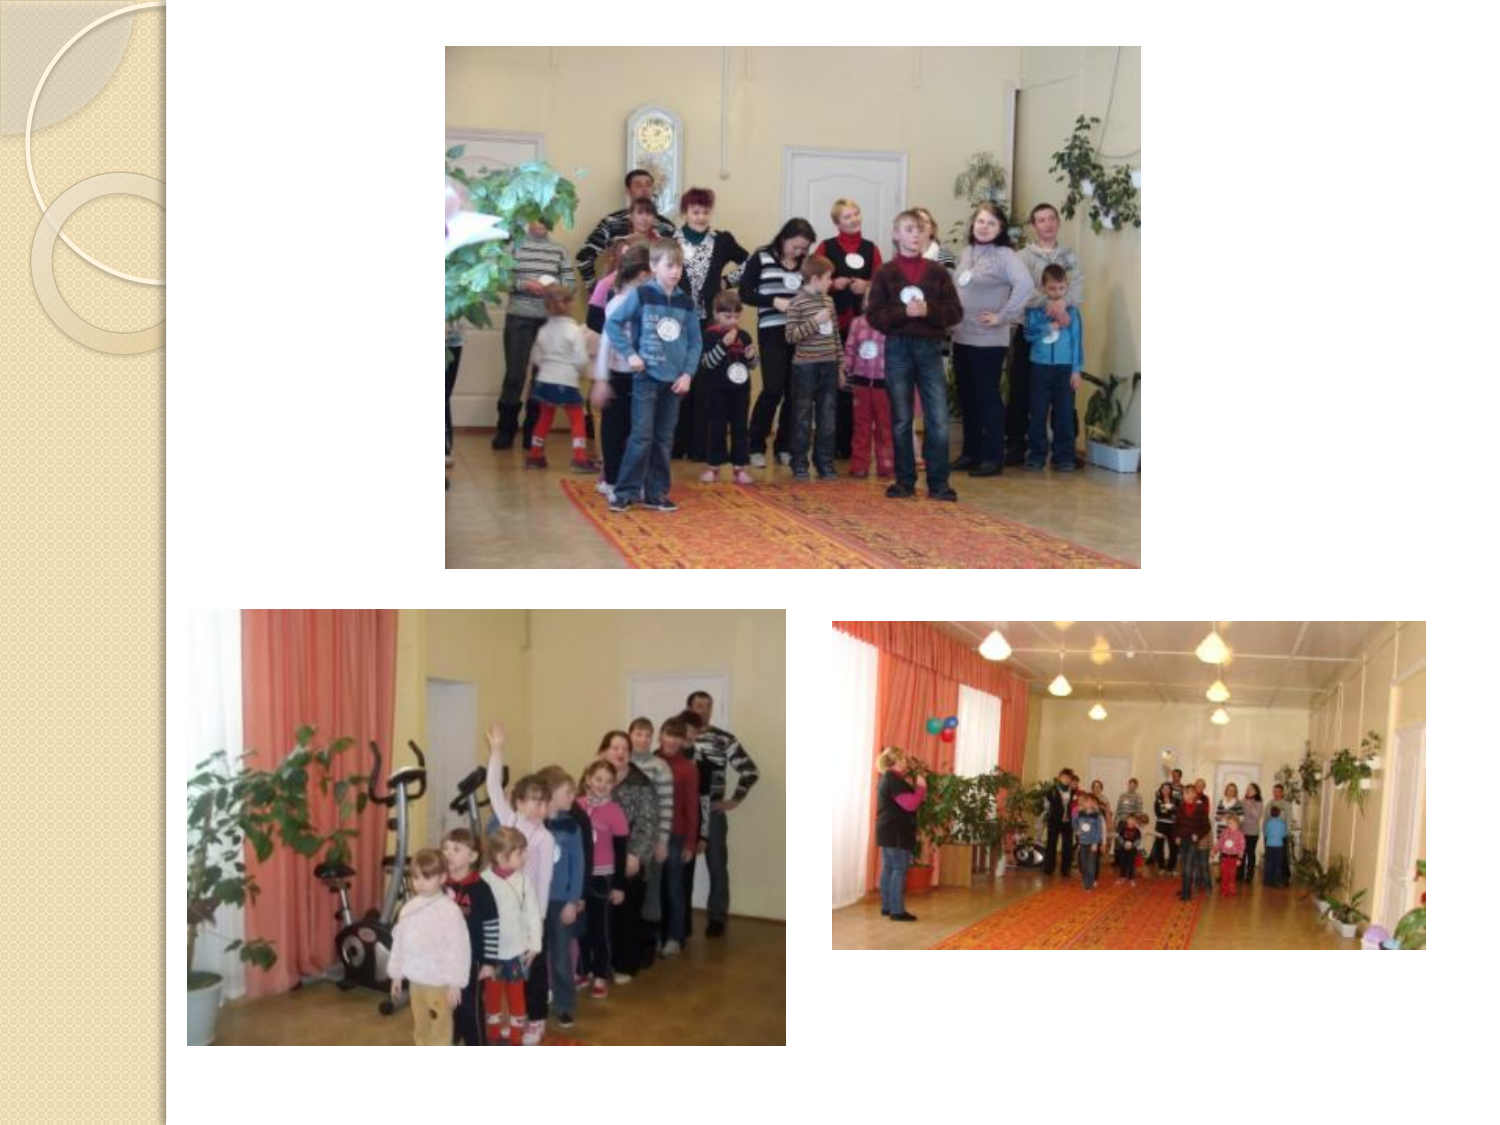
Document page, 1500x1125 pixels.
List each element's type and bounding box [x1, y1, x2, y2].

picture [445, 46, 1141, 569]
picture [831, 620, 1426, 950]
picture [187, 609, 786, 1046]
